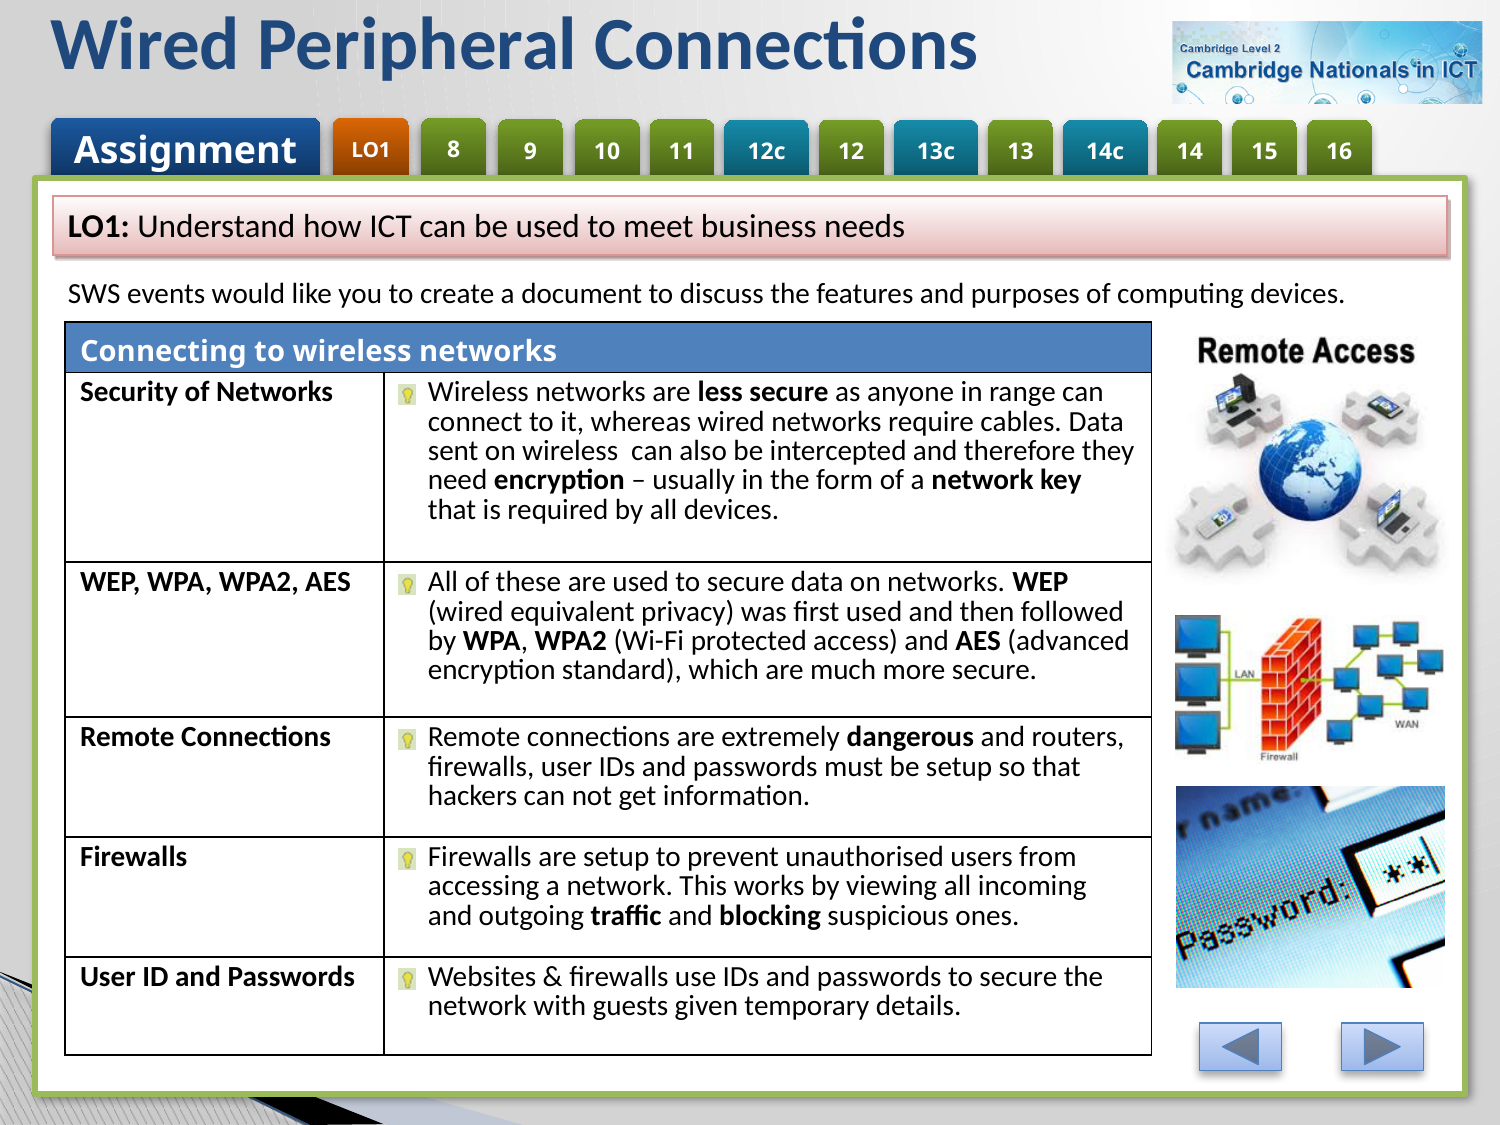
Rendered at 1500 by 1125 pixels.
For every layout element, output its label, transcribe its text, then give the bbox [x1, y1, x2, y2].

table_cell User ID and Passwords [66, 958, 383, 1054]
table_cell Security of Networks [66, 373, 383, 561]
picture [1176, 786, 1446, 988]
text_box [35, 178, 1465, 1094]
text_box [1199, 1022, 1424, 1071]
table_cell Remote connections are extremely dangerous and routers, firewalls, user IDs and passwords must be setup so that hackers can not get information. [385, 718, 1151, 836]
title Wired Peripheral Connections [35, 0, 1386, 122]
picture [398, 384, 416, 405]
table_cell All of these are used to secure data on networks. WEP (wired equivalent privacy) was first used and then followed by WPA, WPA2 (Wi-Fi protected access) and AES (advanced encryption standard), which are much more secure. [385, 563, 1151, 716]
picture [398, 574, 416, 595]
table_cell Firewalls are setup to prevent unauthorised users from accessing a network. This works by viewing all incoming and outgoing traffic and blocking suspicious ones. [385, 838, 1151, 956]
picture [398, 729, 416, 750]
table_header Connecting to wireless networks [66, 323, 1151, 372]
picture [1386, 21, 1483, 104]
table_cell Firewalls [66, 838, 383, 956]
text_box LO1: Understand how ICT can be used to meet business needs [53, 196, 1447, 256]
picture [1174, 615, 1445, 764]
picture [281, 1114, 303, 1125]
table_cell WEP, WPA, WPA2, AES [66, 563, 383, 716]
picture [398, 848, 416, 870]
picture [398, 968, 416, 990]
picture [1165, 326, 1450, 589]
table_cell Websites & firewalls use IDs and passwords to secure the network with guests given temporary details. [385, 958, 1151, 1054]
table_cell Wireless networks are less secure as anyone in range can connect to it, whereas wired networks require cables. Data sent on wireless can also be intercepted and therefore they need encryption – usually in the form of a network key that is required by all devices. [385, 373, 1151, 561]
table_cell Remote Connections [66, 718, 383, 836]
text_box SWS events would like you to create a document to discuss the features and purposes of computing devices. [53, 267, 1447, 317]
